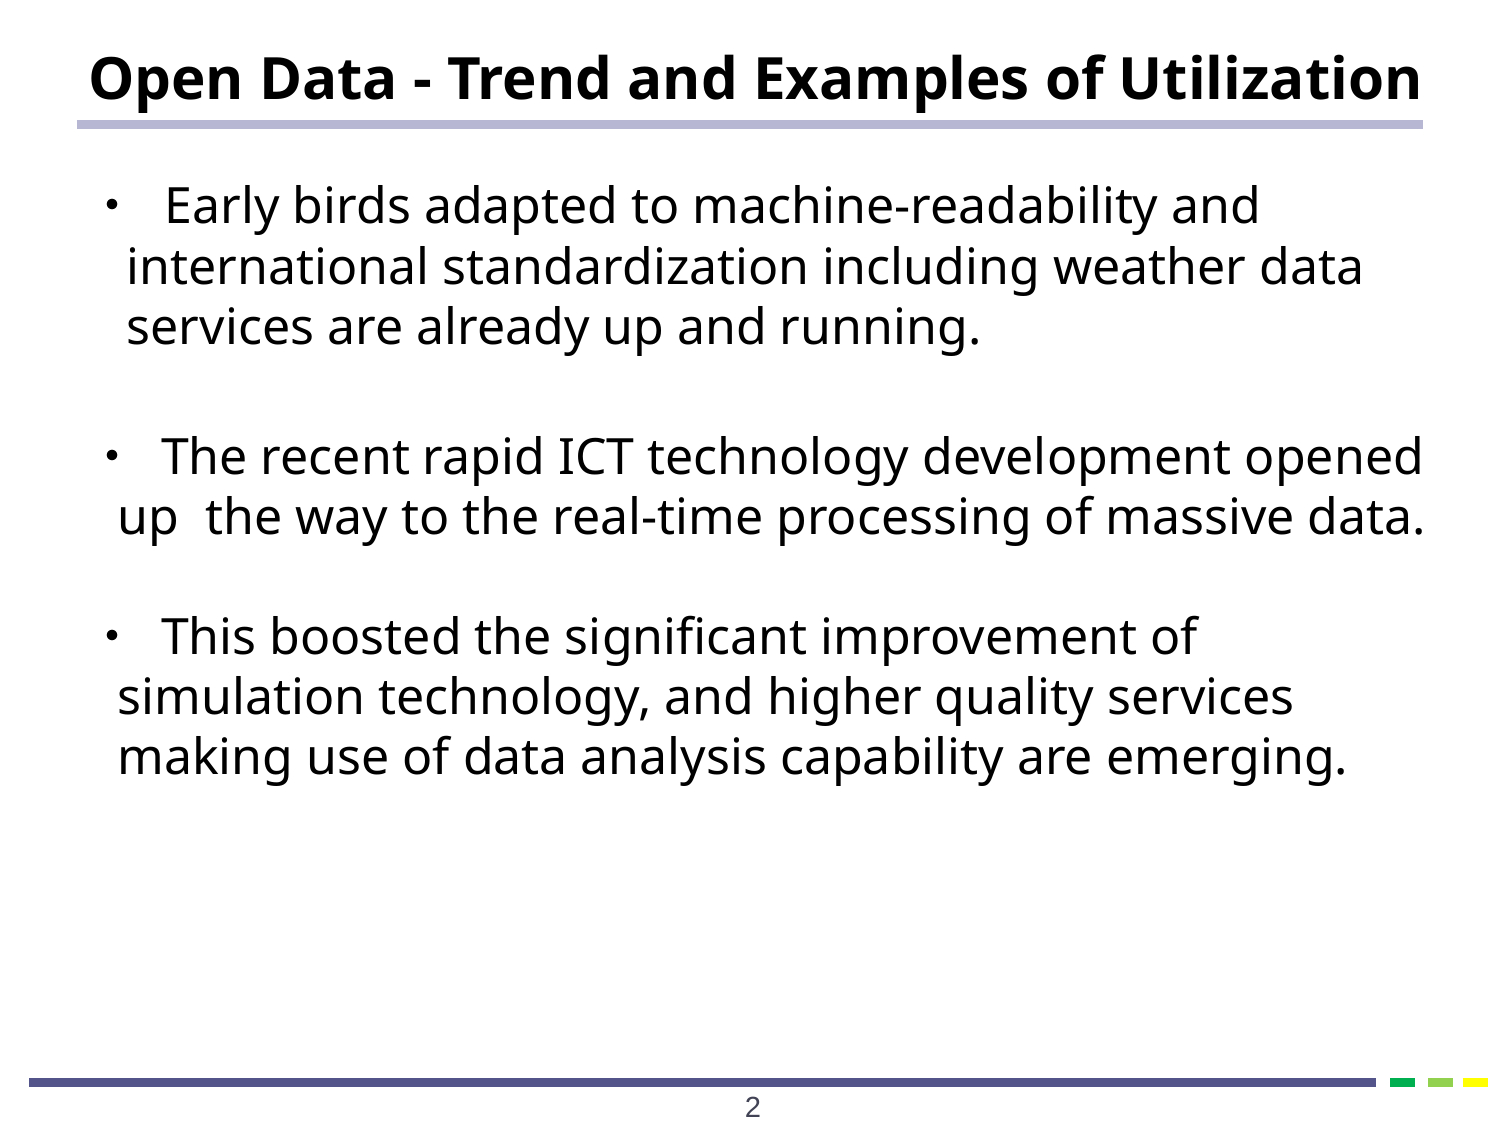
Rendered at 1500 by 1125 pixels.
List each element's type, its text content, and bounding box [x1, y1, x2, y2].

text_box ・ Early birds adapted to machine-readability and international standardization including weather data services are already up and running. ・ The recent rapid ICT technology development opened up the way to the real-time processing of massive data. ・ This boosted the significant improvement of simulation technology, and higher quality services making use of data analysis capability are emerging. [73, 157, 1448, 793]
slide_number 1 [590, 1081, 916, 1125]
title Open Data - Trend and Examples of Utilization [73, 36, 1476, 119]
